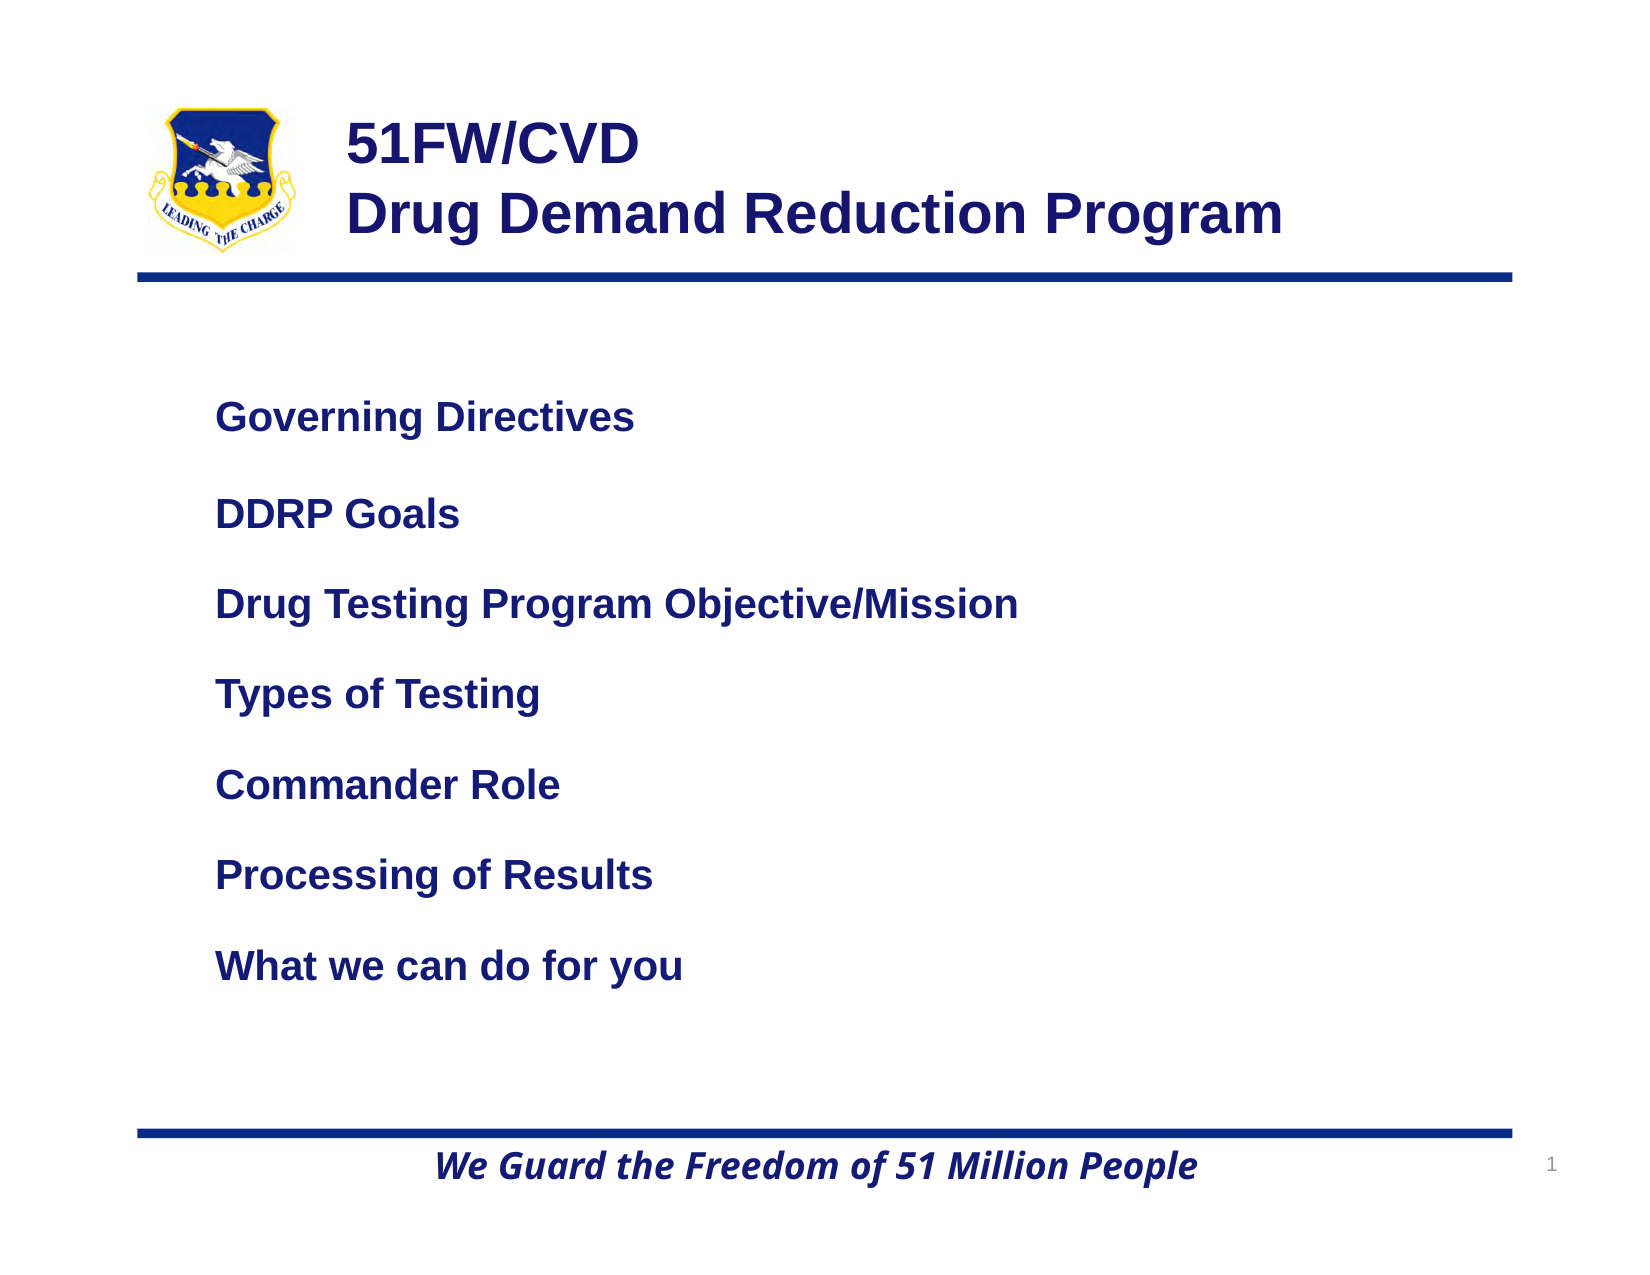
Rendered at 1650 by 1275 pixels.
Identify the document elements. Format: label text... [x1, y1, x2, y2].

text_box We Guard the Freedom of 51 Million People [432, 1140, 1268, 1187]
picture [148, 106, 296, 253]
text_box Governing Directives DDRP Goals Drug Testing Program Objective/Mission Types of Testing Commander Role Processing of Results What we can do for you [199, 387, 1388, 1000]
title 51FW/CVD Drug Demand Reduction Program [58, 62, 1625, 319]
slide_number 1 [1519, 1150, 1567, 1275]
